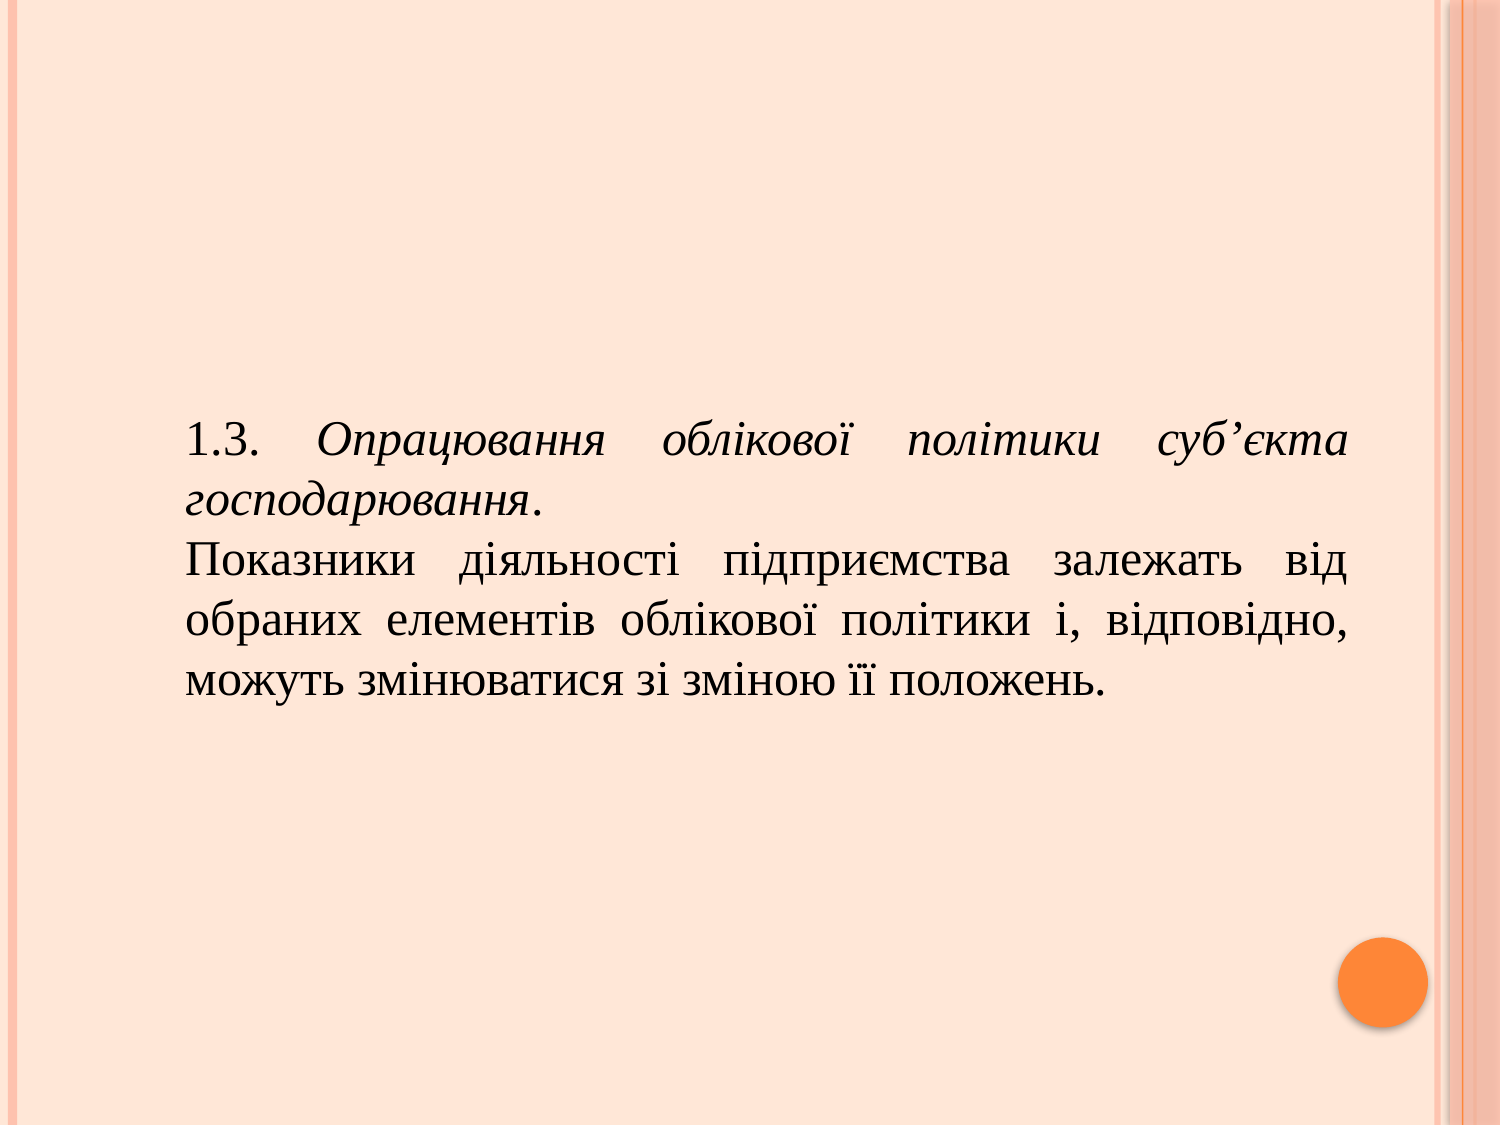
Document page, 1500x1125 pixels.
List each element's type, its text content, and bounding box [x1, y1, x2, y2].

text_box 1.3. Опрацювання облікової політики суб’єкта господарювання. Показники діяльності підприємства залежать від обраних елементів облікової політики і, відповідно, можуть змінюватися зі зміною її положень. [171, 397, 1365, 713]
